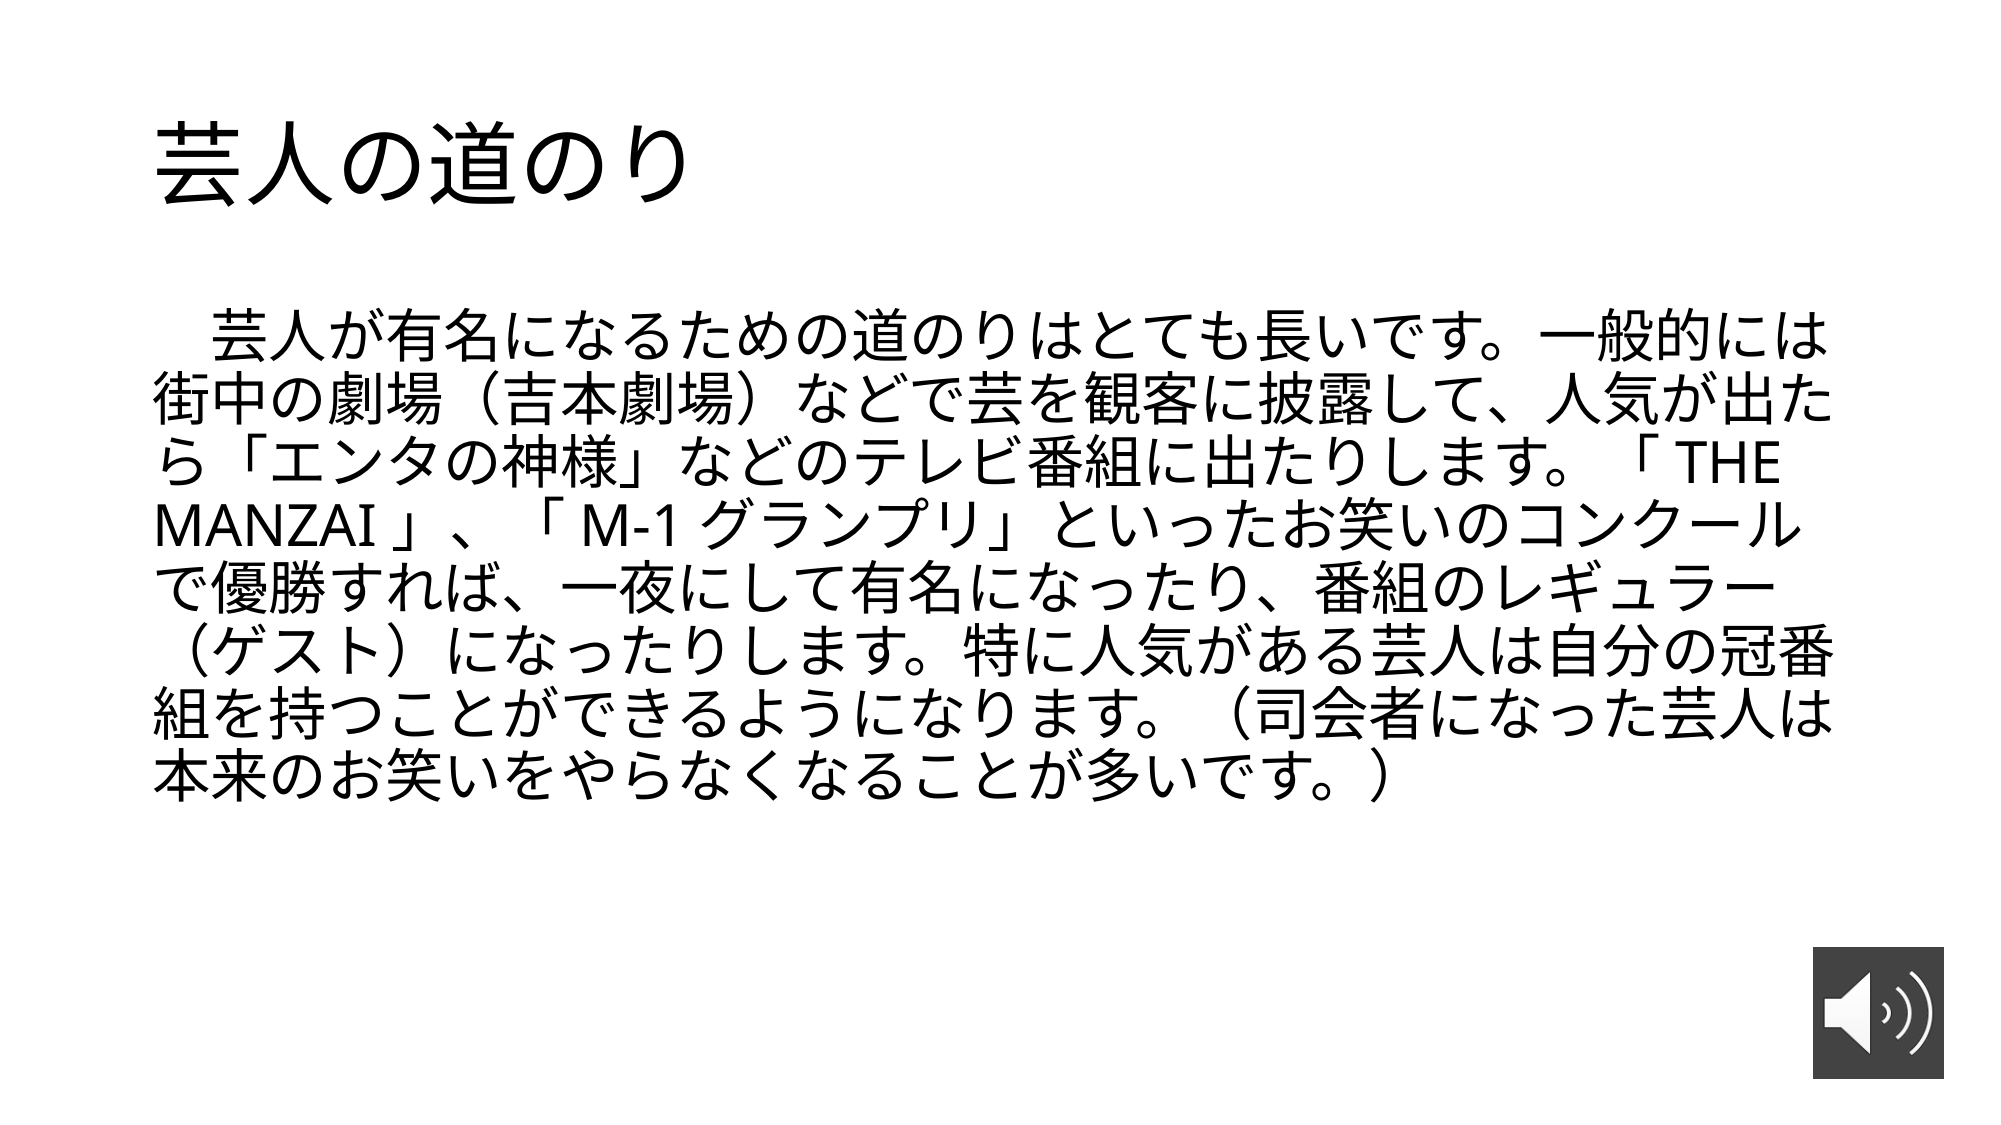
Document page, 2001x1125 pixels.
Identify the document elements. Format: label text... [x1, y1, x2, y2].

list 芸人が有名になるための道のりはとても長いです。一般的には街中の劇場（吉本劇場）などで芸を観客に披露して、人気が出たら「エンタの神様」などのテレビ番組に出たりします。「THE MANZAI」、「M-1グランプリ」といったお笑いのコンクールで優勝すれば、一夜にして有名になったり、番組のレギュラー（ゲスト）になったりします。特に人気がある芸人は自分の冠番組を持つことができるようになります。（司会者になった芸人は本来のお笑いをやらなくなることが多いです。） [137, 299, 1863, 1014]
picture [1811, 946, 1946, 1080]
title 芸人の道のり [137, 59, 1863, 278]
